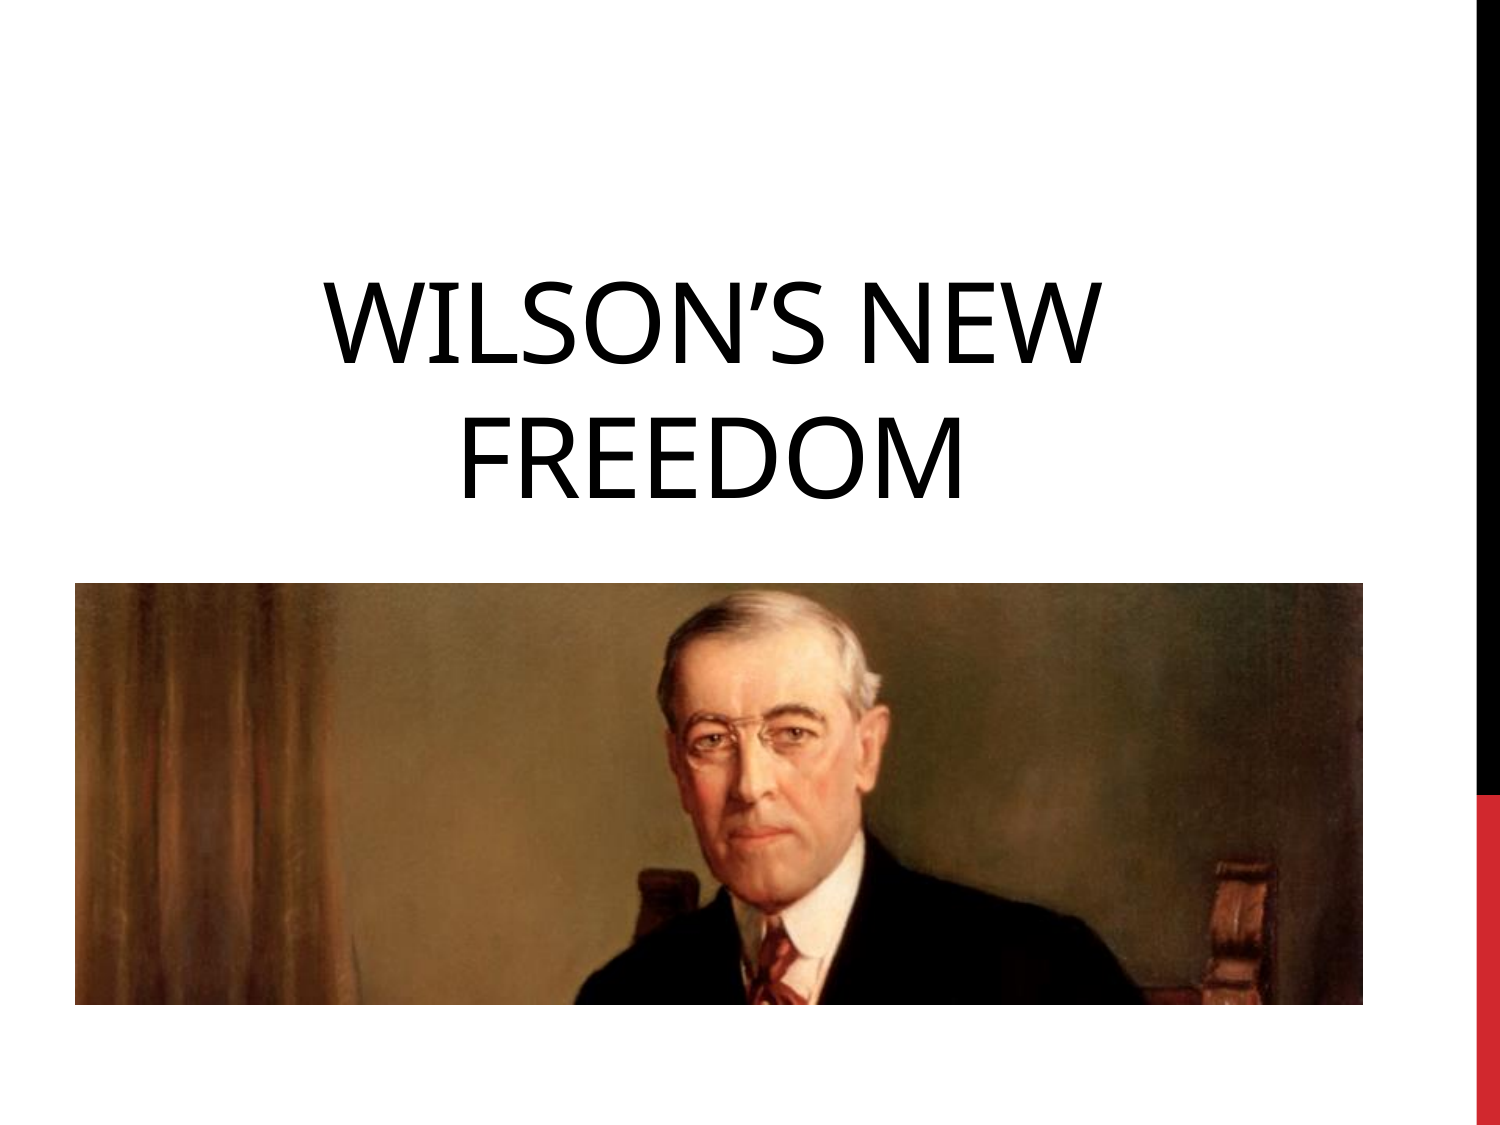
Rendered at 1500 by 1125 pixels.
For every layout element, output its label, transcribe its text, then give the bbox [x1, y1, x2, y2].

title Wilson’s New Freedom [75, 37, 1350, 581]
picture [74, 583, 1364, 1006]
